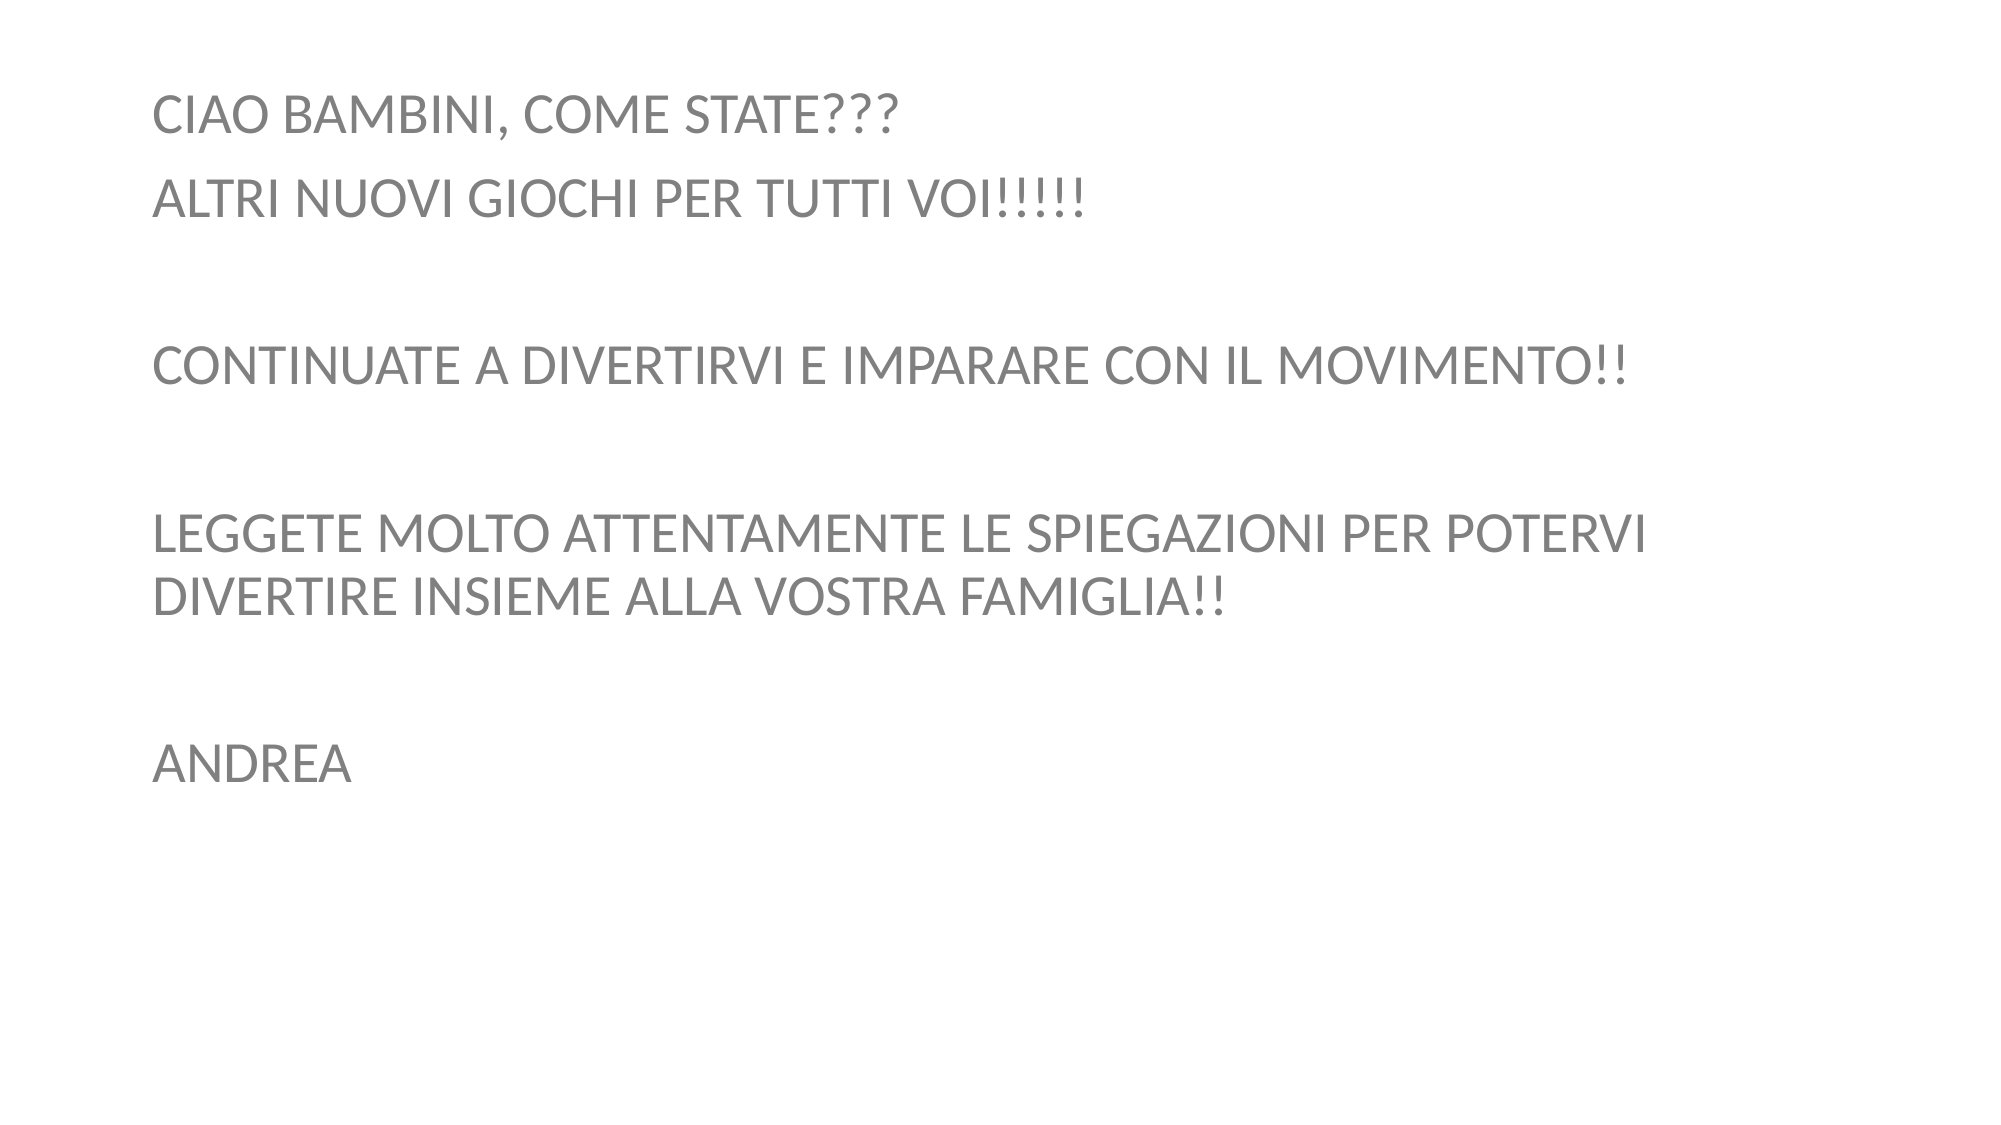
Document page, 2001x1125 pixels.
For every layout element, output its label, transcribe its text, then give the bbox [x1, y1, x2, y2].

list CIAO BAMBINI, COME STATE??? ALTRI NUOVI GIOCHI PER TUTTI VOI!!!!! CONTINUATE A DIVERTIRVI E IMPARARE CON IL MOVIMENTO!! LEGGETE MOLTO ATTENTAMENTE LE SPIEGAZIONI PER POTERVI DIVERTIRE INSIEME ALLA VOSTRA FAMIGLIA!! ANDREA [137, 76, 1863, 1014]
